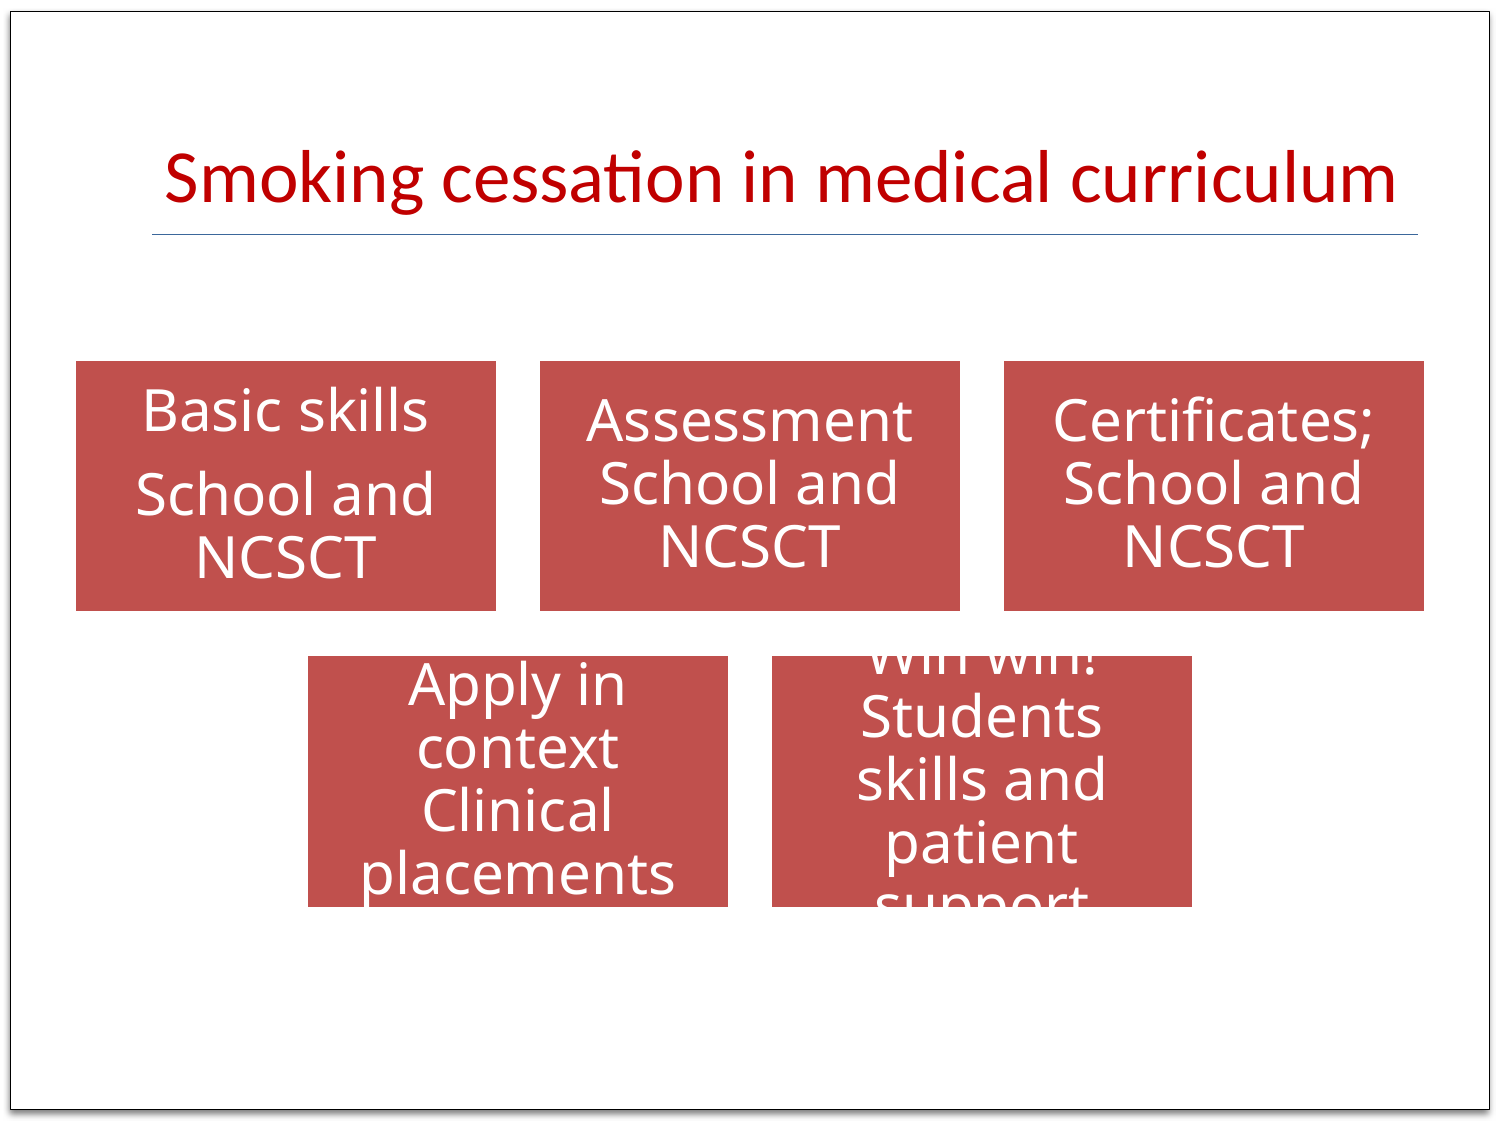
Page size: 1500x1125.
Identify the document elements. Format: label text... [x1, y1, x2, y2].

title Smoking cessation in medical curriculum [150, 45, 1425, 233]
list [74, 262, 1426, 1006]
